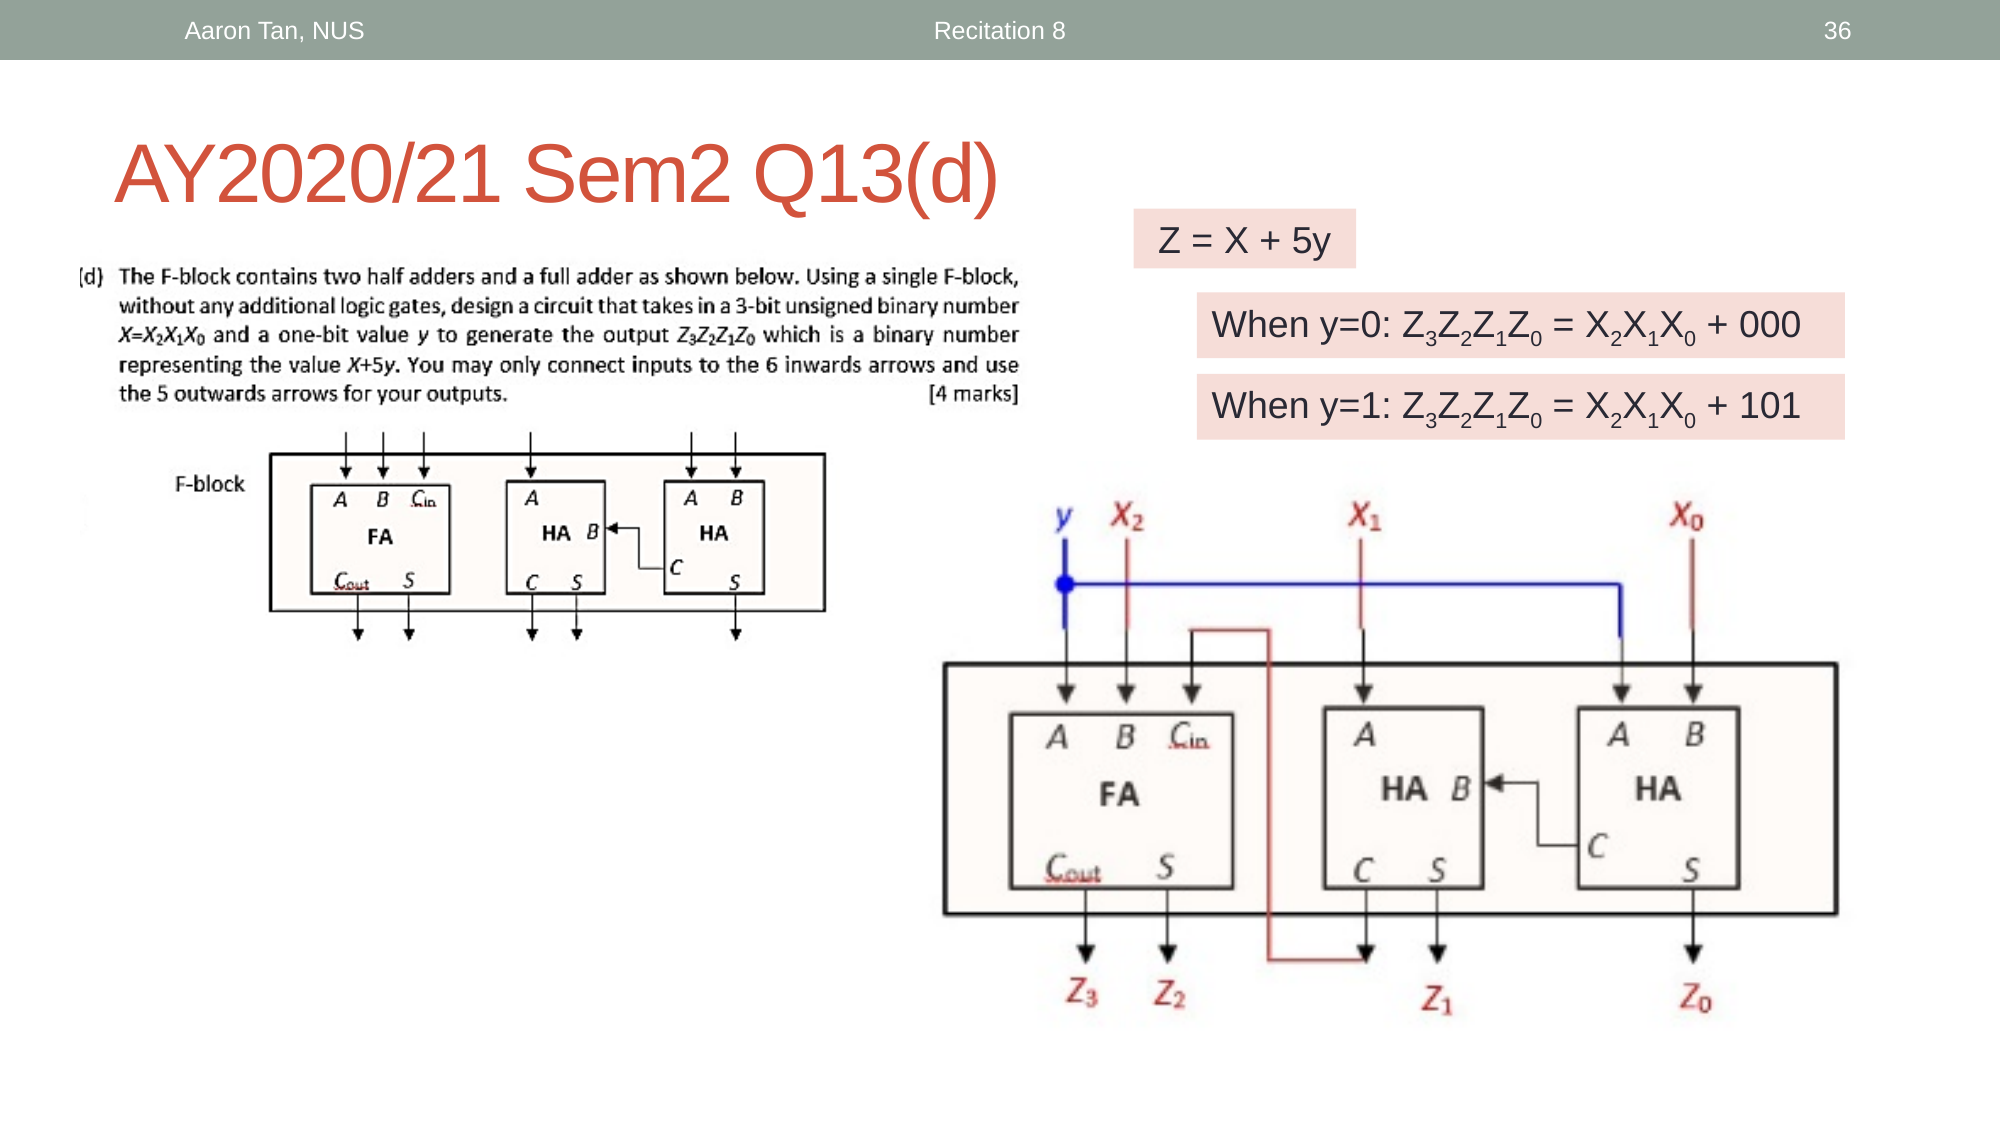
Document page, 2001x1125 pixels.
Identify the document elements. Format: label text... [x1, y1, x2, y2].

footer Recitation 8 [645, 3, 1547, 57]
text_box When y=1: Z3Z2Z1Z0 = X2X1X0 + 101 [1196, 373, 1845, 440]
picture [79, 249, 1868, 1041]
slide_number 36 [1725, 3, 1867, 57]
title AY2020/21 Sem2 Q13(d) [99, 87, 1102, 250]
text_box Z = X + 5y [1133, 208, 1357, 269]
text_box When y=0: Z3Z2Z1Z0 = X2X1X0 + 000 [1196, 292, 1845, 359]
slide_number Aaron Tan, NUS [169, 3, 645, 57]
